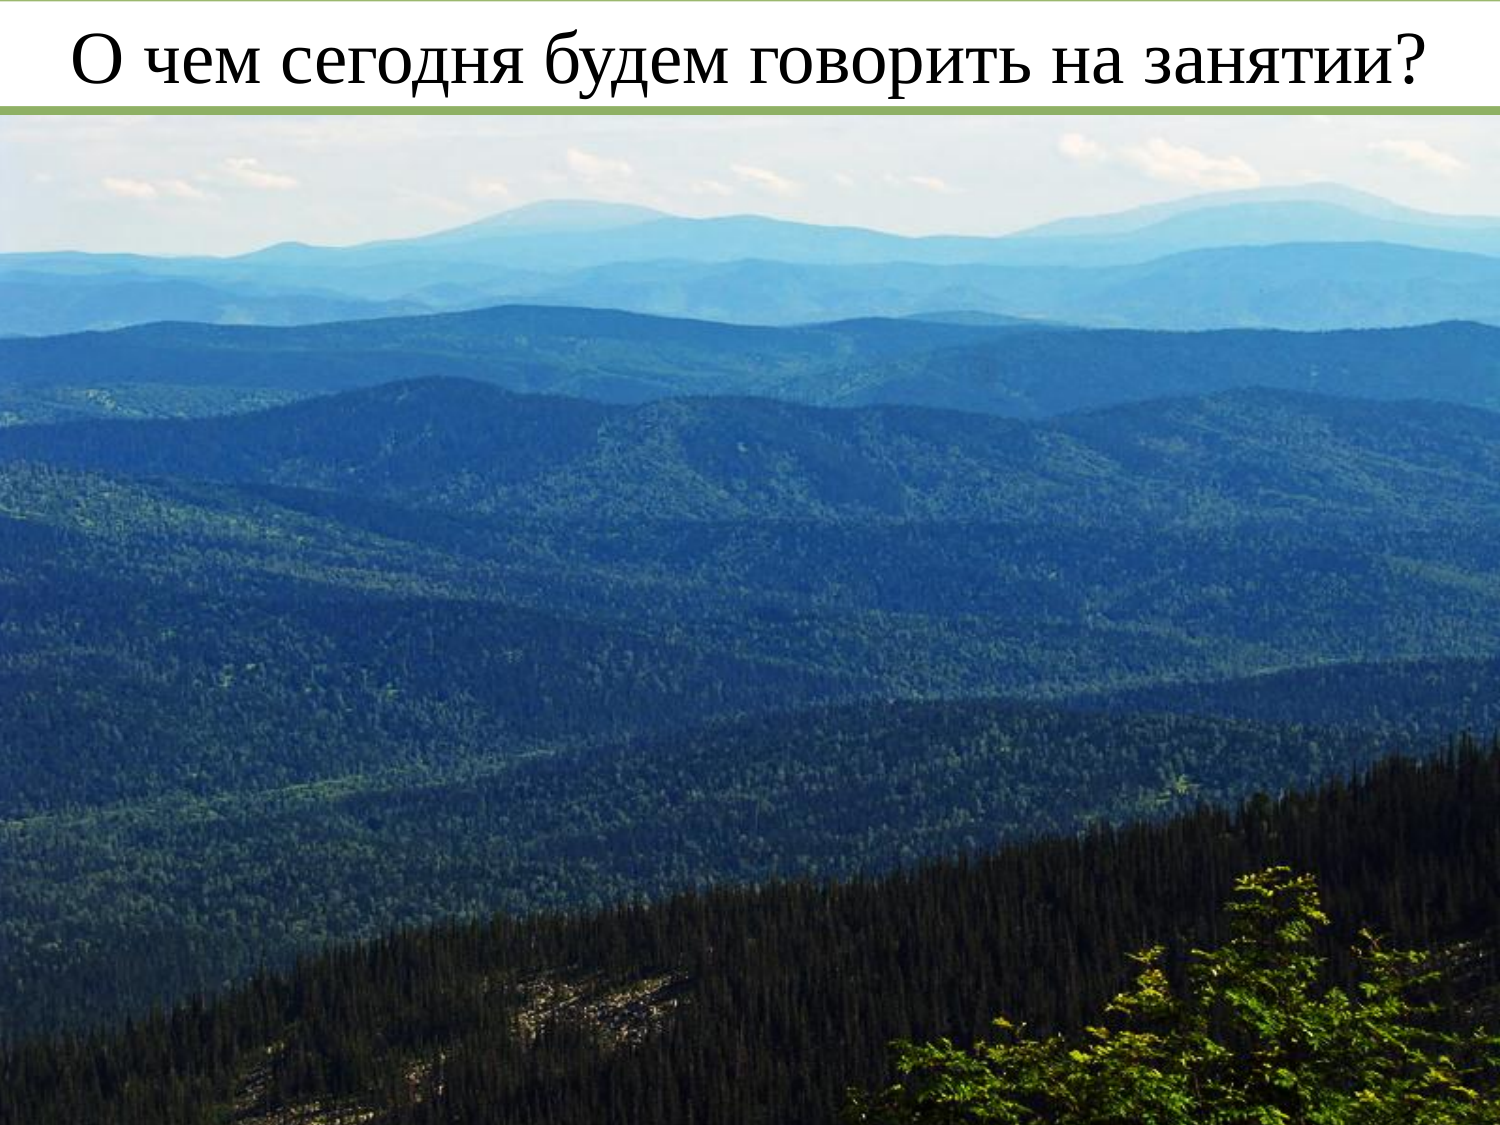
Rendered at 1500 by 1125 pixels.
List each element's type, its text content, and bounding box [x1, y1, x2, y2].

text_box О чем сегодня будем говорить на занятии? [0, 1, 1500, 107]
picture [0, 114, 1500, 1125]
